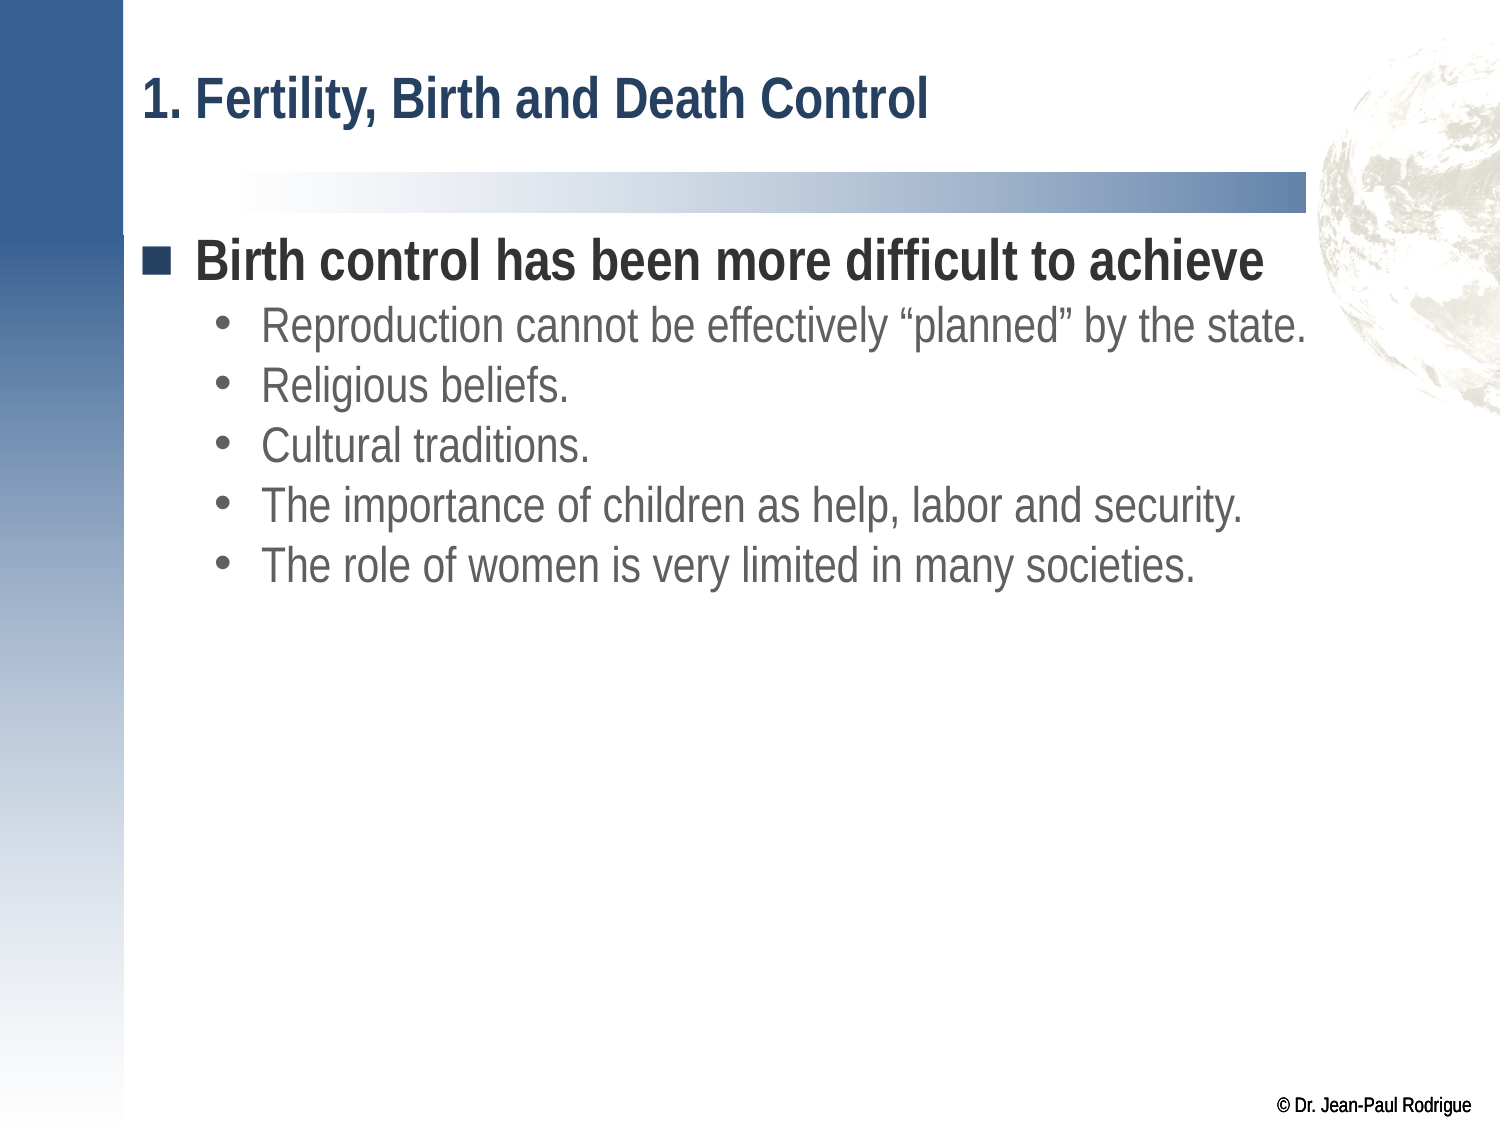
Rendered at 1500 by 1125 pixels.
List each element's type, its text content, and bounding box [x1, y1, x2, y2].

list Birth control has been more difficult to achieve Reproduction cannot be effectively “planned” by the state. Religious beliefs. Cultural traditions. The importance of children as help, labor and security. The role of women is very limited in many societies. [123, 214, 1477, 1084]
title 1. Fertility, Birth and Death Control [127, 16, 1476, 173]
